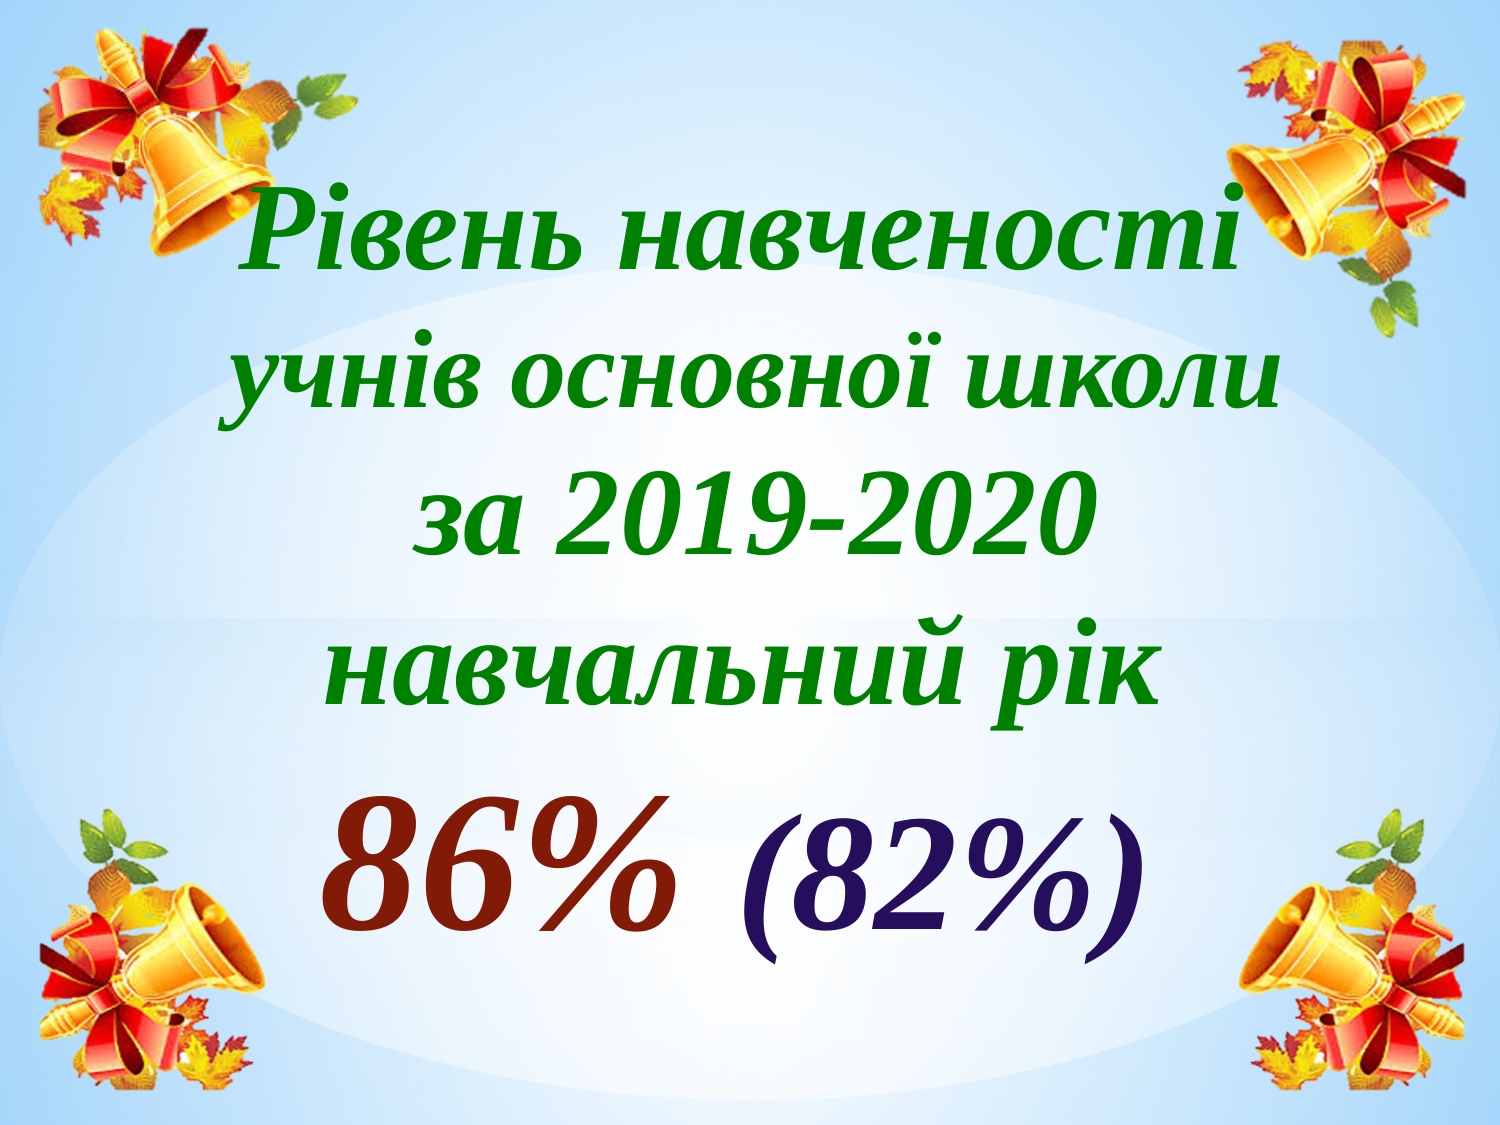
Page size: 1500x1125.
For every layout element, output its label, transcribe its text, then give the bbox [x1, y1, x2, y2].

picture [3, 774, 357, 1125]
picture [1147, 774, 1500, 1125]
picture [1171, 4, 1498, 375]
text_box Рівень навченості учнів основної школи за 2019-2020 навчальний рік 86% (82%) [180, 137, 1335, 977]
picture [0, 0, 399, 310]
